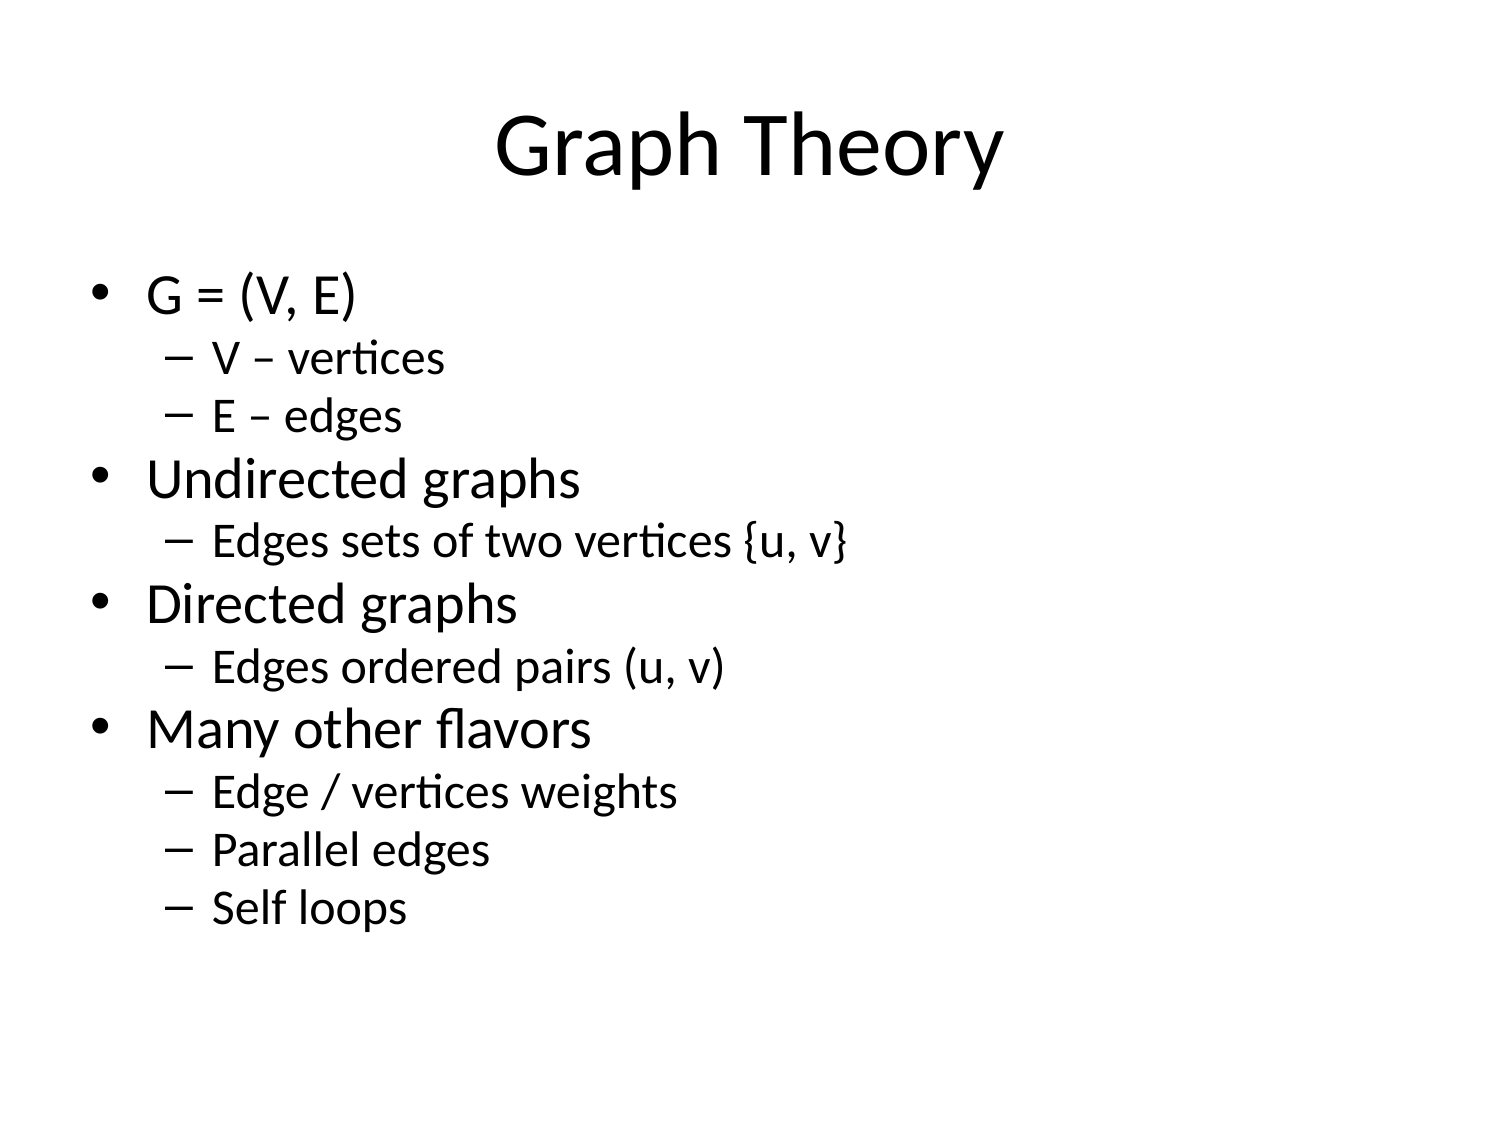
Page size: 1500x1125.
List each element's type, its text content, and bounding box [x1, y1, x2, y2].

list G = (V, E) V – vertices E – edges Undirected graphs Edges sets of two vertices {u, v} Directed graphs Edges ordered pairs (u, v) Many other flavors Edge / vertices weights Parallel edges Self loops [75, 262, 1425, 1005]
title Graph Theory [75, 45, 1425, 233]
